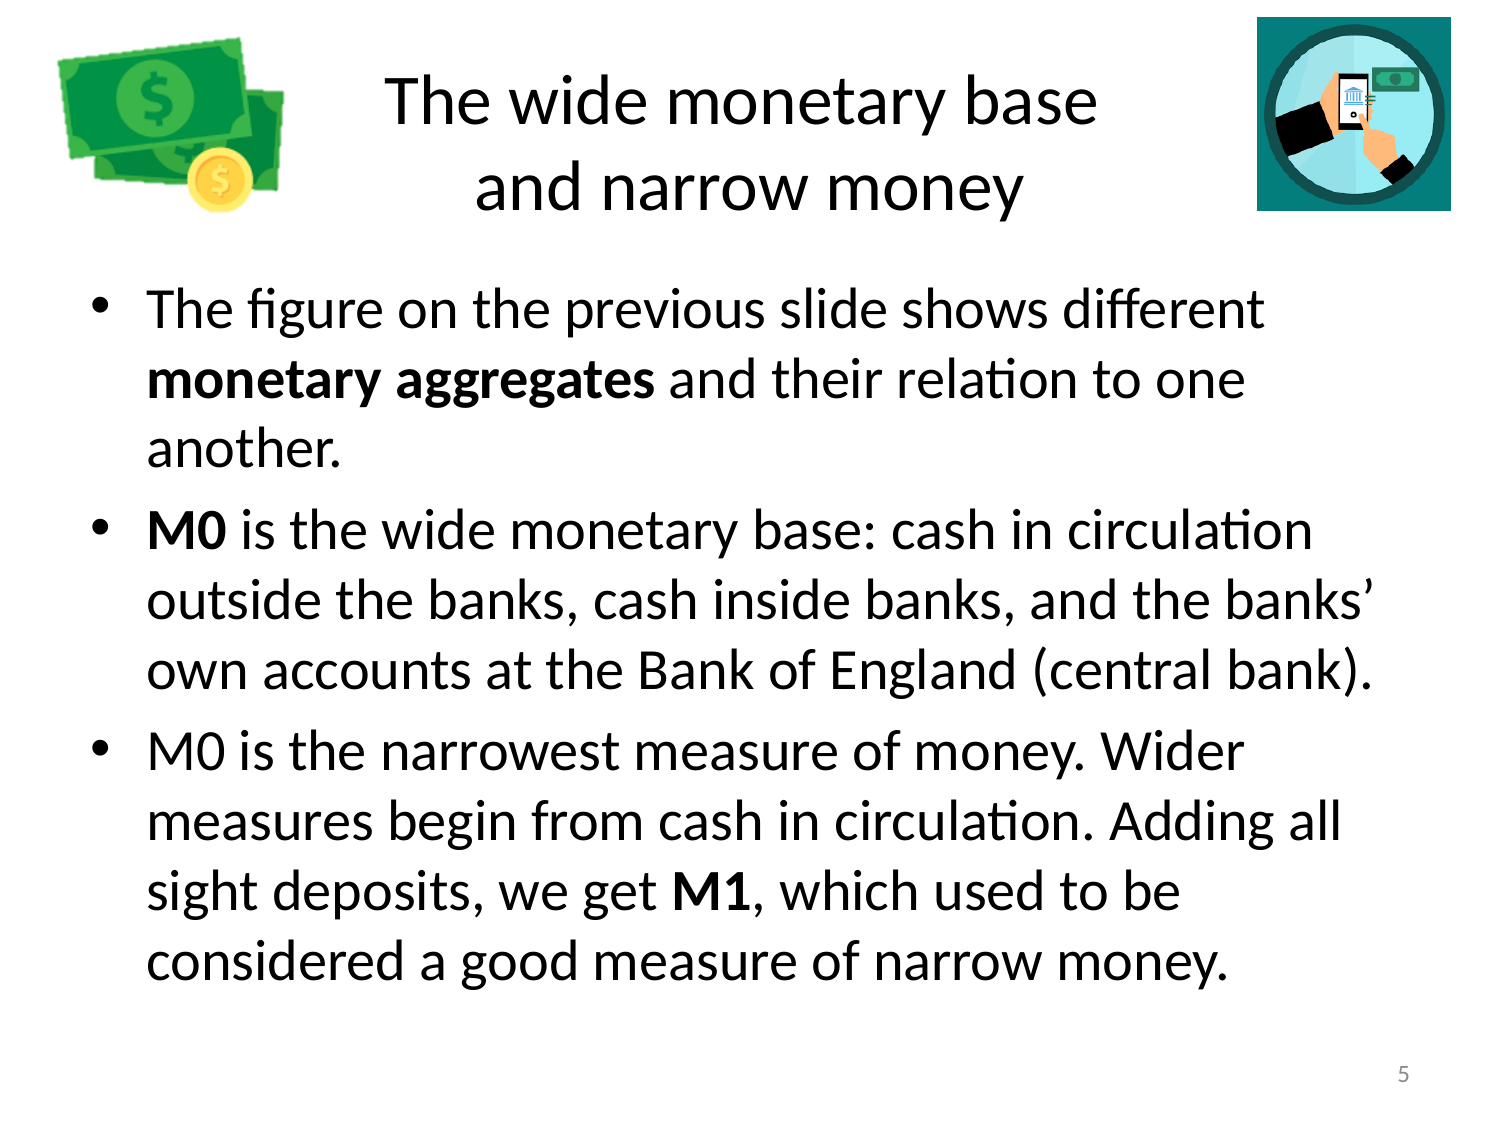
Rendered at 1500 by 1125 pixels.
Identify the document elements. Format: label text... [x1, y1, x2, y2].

picture [50, 23, 302, 221]
list The figure on the previous slide shows different monetary aggregates and their relation to one another. M0 is the wide monetary base: cash in circulation outside the banks, cash inside banks, and the banks’ own accounts at the Bank of England (central bank). M0 is the narrowest measure of money. Wider measures begin from cash in circulation. Adding all sight deposits, we get M1, which used to be considered a good measure of narrow money. [75, 262, 1425, 1094]
picture [1257, 17, 1451, 211]
title The wide monetary base and narrow money [75, 45, 1425, 233]
slide_number 5 [1074, 1042, 1425, 1103]
